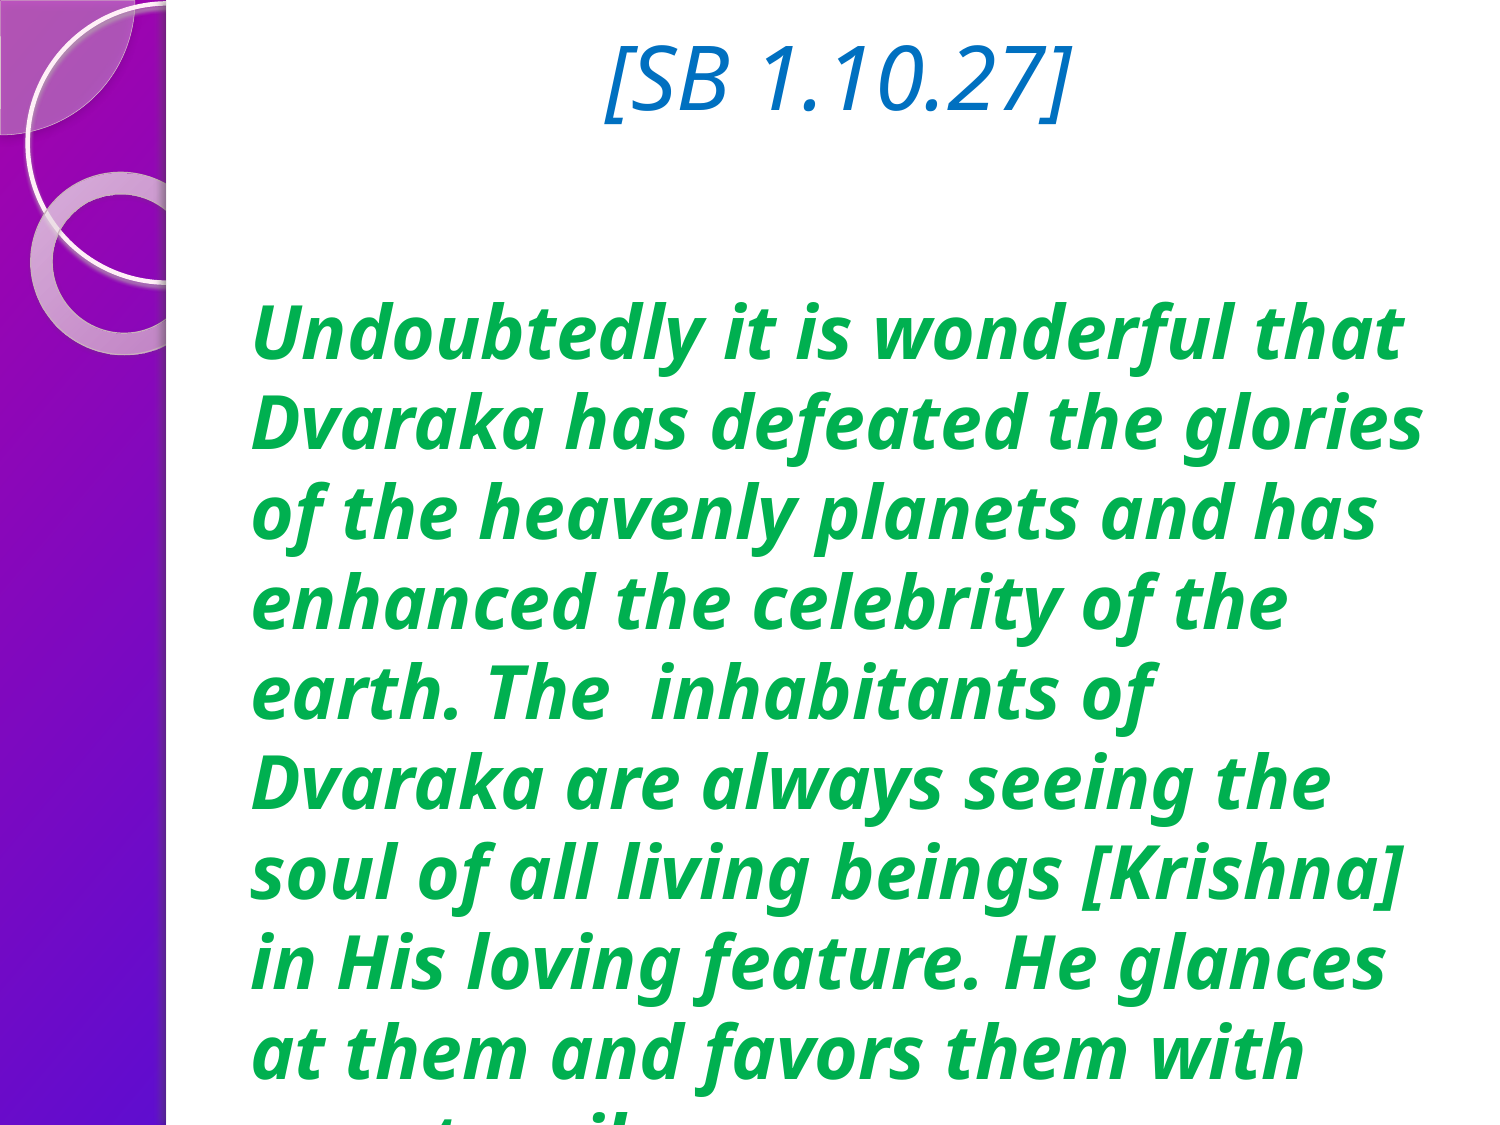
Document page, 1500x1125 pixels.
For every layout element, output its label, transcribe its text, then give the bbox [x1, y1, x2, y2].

title [SB 1.10.27] [235, 0, 1466, 150]
list Undoubtedly it is wonderful that Dvaraka has defeated the glories of the heavenly planets and has enhanced the celebrity of the earth. The inhabitants of Dvaraka are always seeing the soul of all living beings [Krishna] in His loving feature. He glances at them and favors them with sweet smiles. [235, 174, 1466, 1088]
